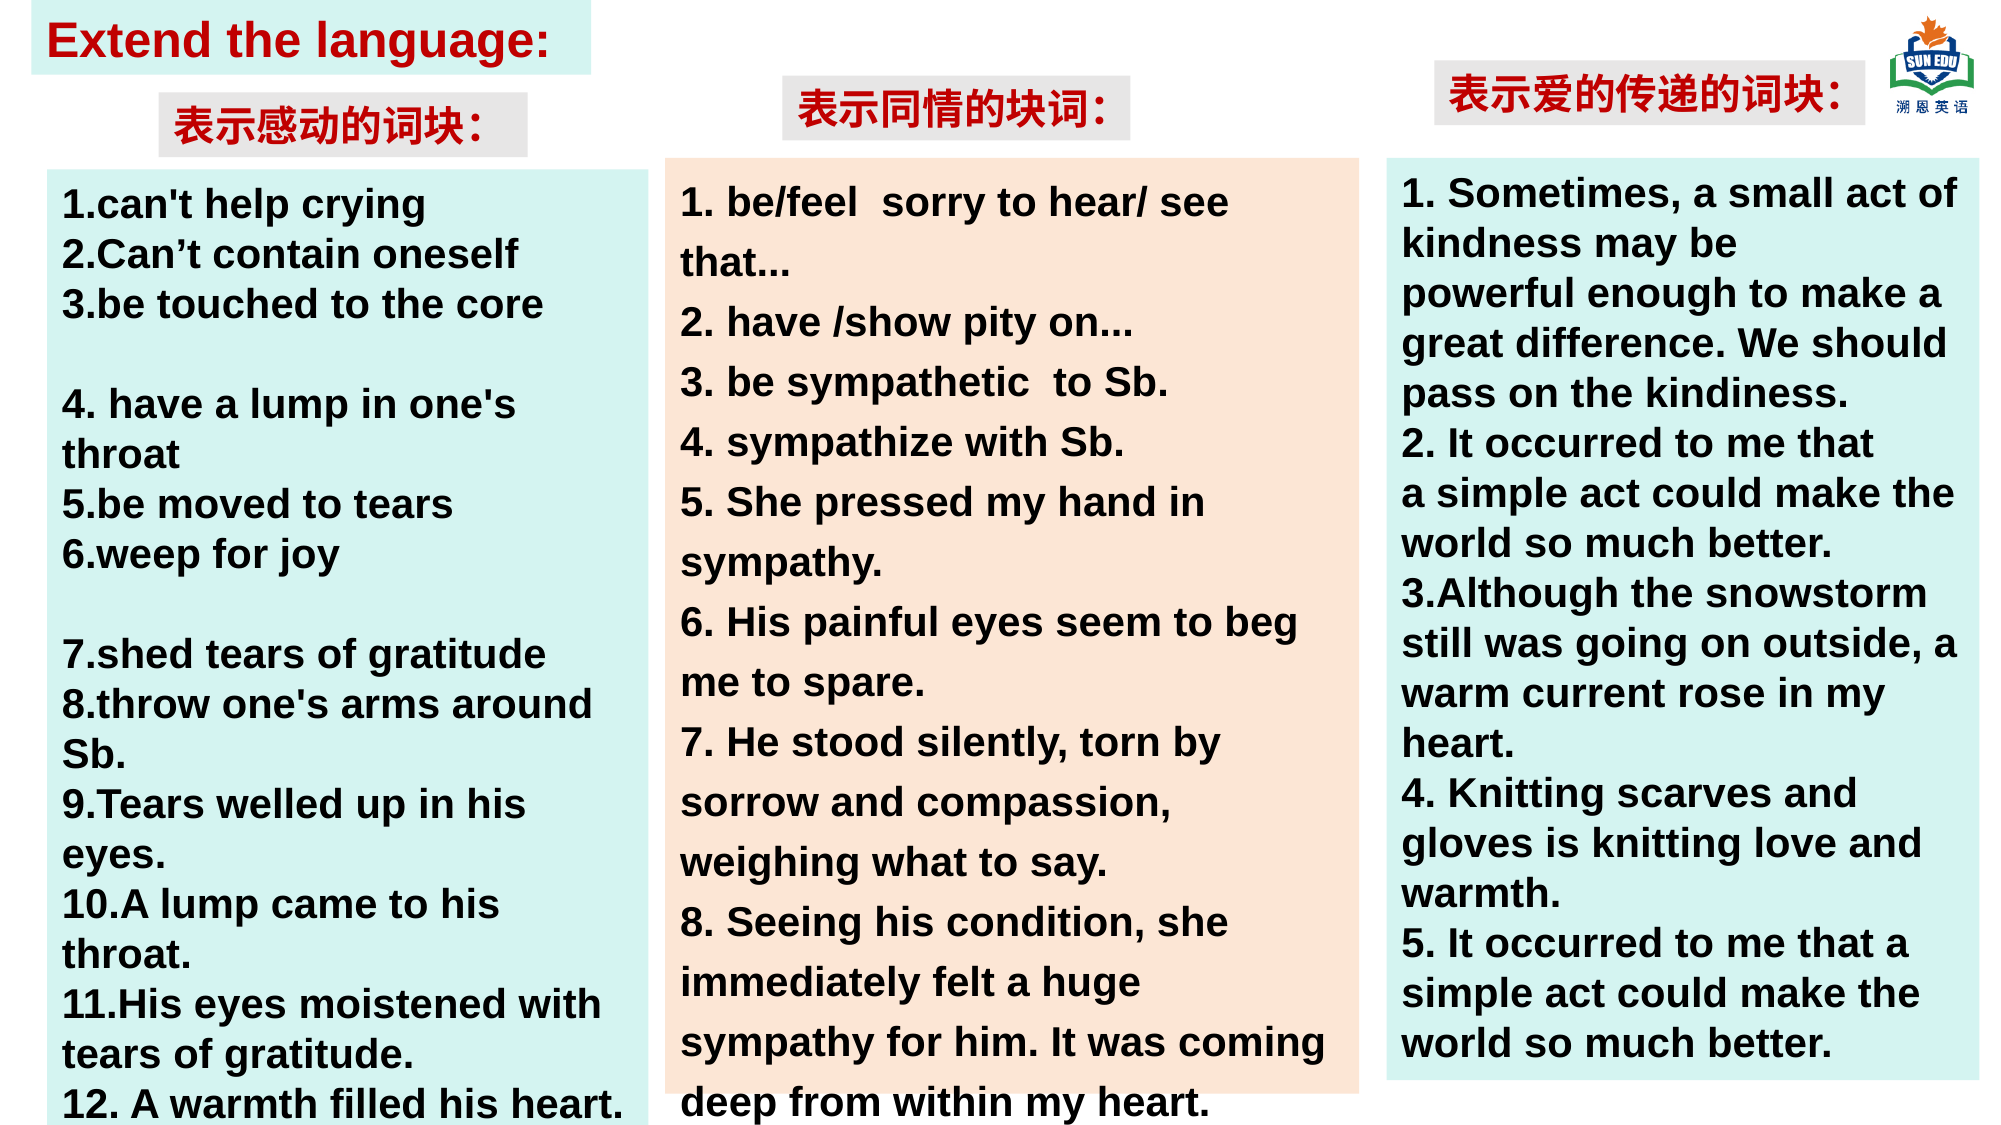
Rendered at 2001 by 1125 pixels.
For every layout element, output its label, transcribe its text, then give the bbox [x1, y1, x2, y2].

text_box 表示爱的传递的词块： [1434, 60, 1866, 126]
text_box Extend the language: [31, 0, 592, 75]
text_box 1. be/feel sorry to hear/ see that... 2. have /show pity on... 3. be sympathetic to Sb. 4. sympathize with Sb. 5. She pressed my hand in sympathy. 6. His painful eyes seem to beg me to spare. 7. He stood silently, torn by sorrow and compassion, weighing what to say. 8. Seeing his condition, she immediately felt a huge sympathy for him. It was coming deep from within my heart. [665, 157, 1360, 1094]
text_box 1. Sometimes, a small act of kindness may be powerful enough to make a great difference. We should pass on the kindiness. 2. It occurred to me that a simple act could make the world so much better. 3.Although the snowstorm still was going on outside, a warm current rose in my heart. 4. Knitting scarves and gloves is knitting love and warmth. 5. It occurred to me that a simple act could make the world so much better. [1386, 157, 1980, 1081]
text_box 表示感动的词块： [158, 92, 528, 158]
text_box 表示同情的块词： [782, 75, 1131, 141]
picture [1882, 13, 1983, 119]
text_box 1.can't help crying 2.Can’t contain oneself 3.be touched to the core 4. have a lump in one's throat 5.be moved to tears 6.weep for joy 7.shed tears of gratitude 8.throw one's arms around Sb. 9.Tears welled up in his eyes. 10.A lump came to his throat. 11.His eyes moistened with tears of gratitude. 12. A warmth filled his heart. 13. He felt a deep sense of appreciation and humility（潮湿）. [47, 169, 649, 1125]
